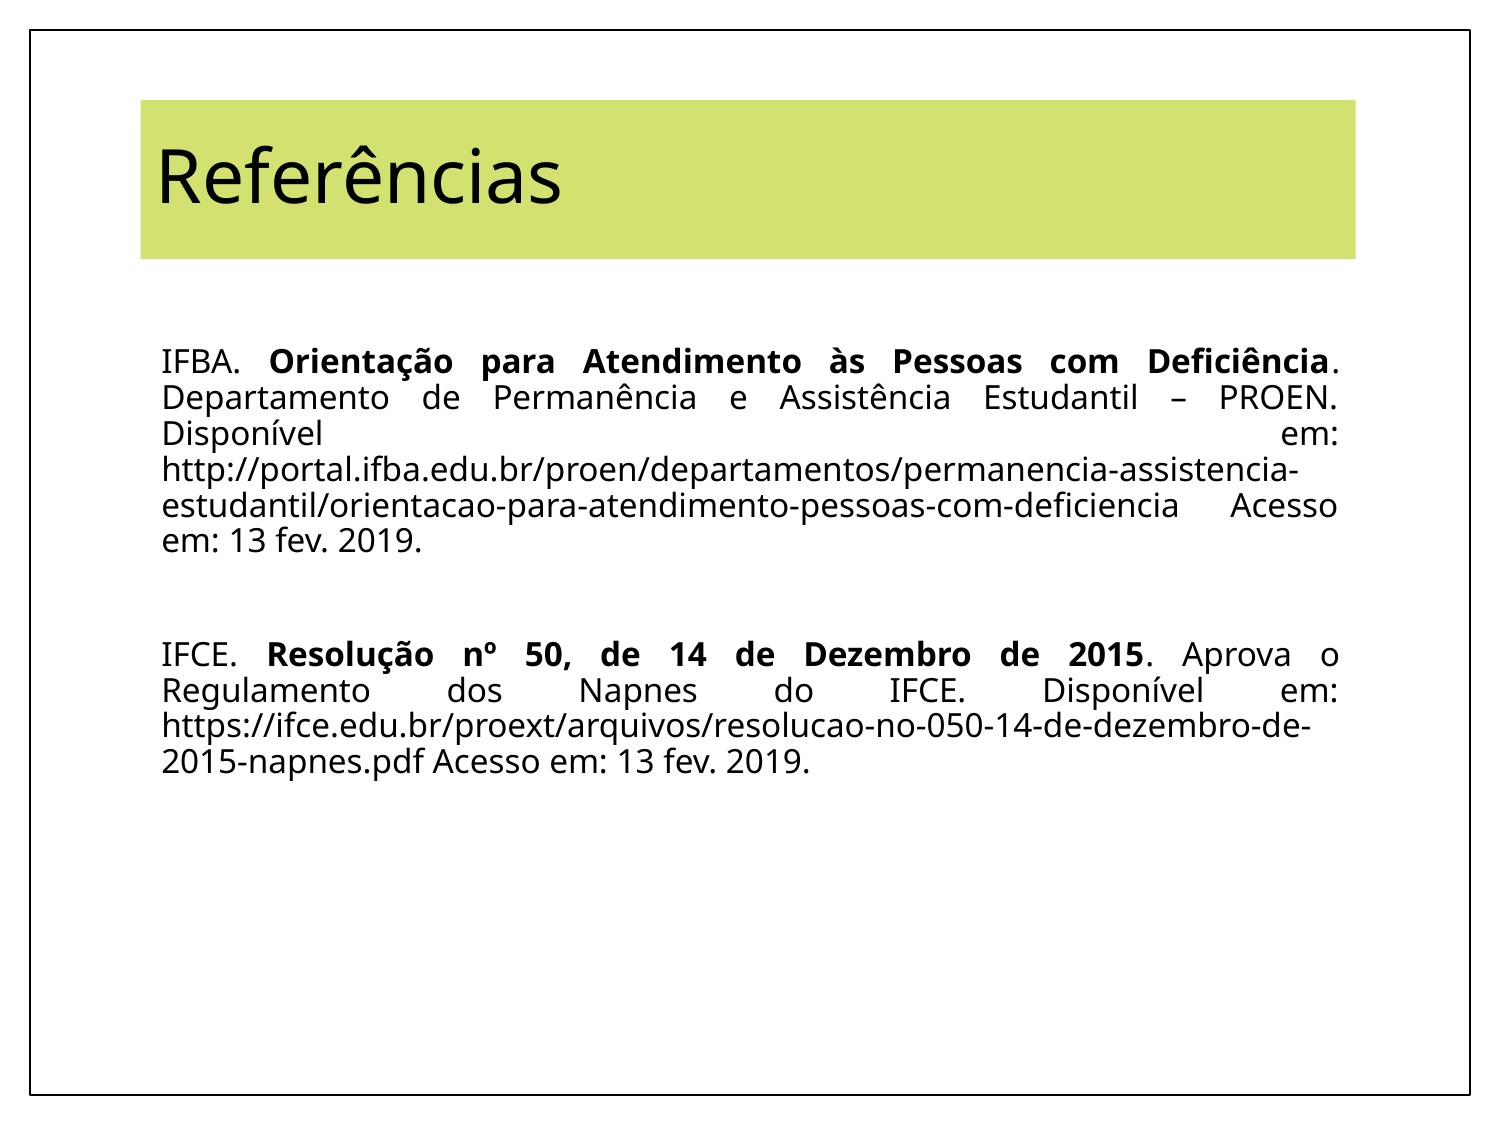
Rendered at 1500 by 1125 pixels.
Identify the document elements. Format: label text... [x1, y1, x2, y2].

title Referências [140, 99, 1356, 259]
list IFBA. Orientação para Atendimento às Pessoas com Deficiência. Departamento de Permanência e Assistência Estudantil – PROEN. Disponível em: http://portal.ifba.edu.br/proen/departamentos/permanencia-assistencia-estudantil/orientacao-para-atendimento-pessoas-com-deficiencia Acesso em: 13 fev. 2019. IFCE. Resolução nº 50, de 14 de Dezembro de 2015. Aprova o Regulamento dos Napnes do IFCE. Disponível em: https://ifce.edu.br/proext/arquivos/resolucao-no-050-14-de-dezembro-de-2015-napnes.pdf Acesso em: 13 fev. 2019. [140, 337, 1356, 1000]
